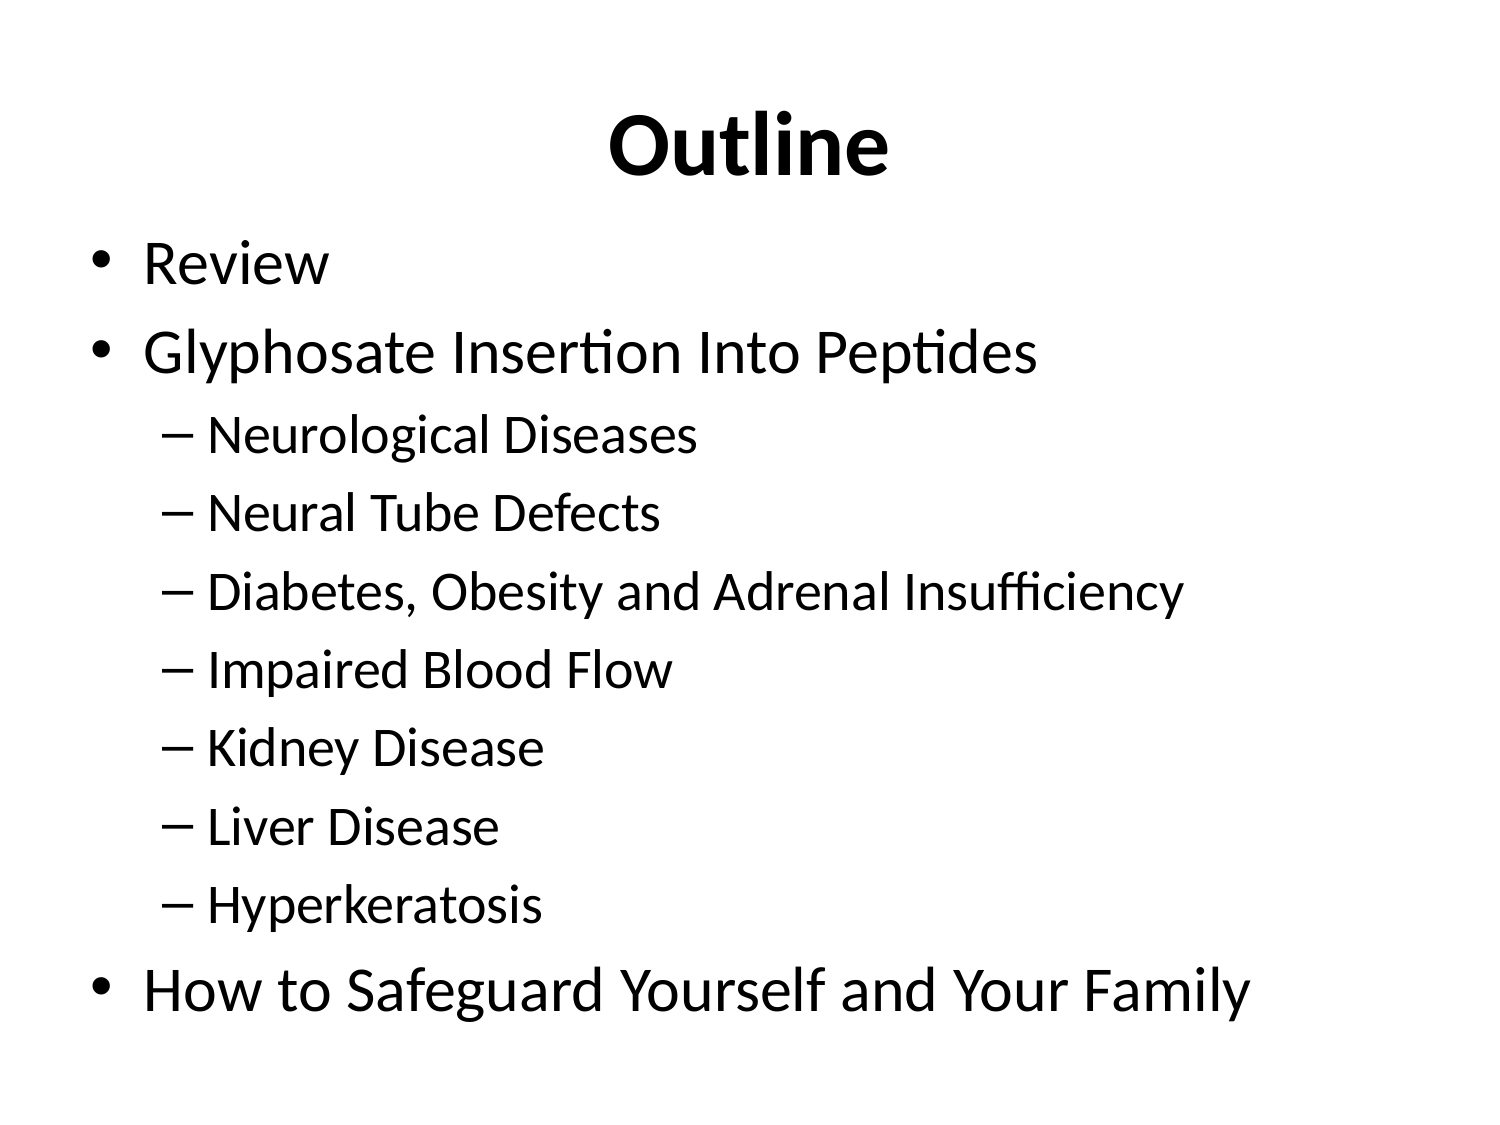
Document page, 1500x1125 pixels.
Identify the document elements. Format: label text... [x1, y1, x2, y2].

title Outline [75, 45, 1425, 212]
list Review Glyphosate Insertion Into Peptides Neurological Diseases Neural Tube Defects Diabetes, Obesity and Adrenal Insufficiency Impaired Blood Flow Kidney Disease Liver Disease Hyperkeratosis How to Safeguard Yourself and Your Family [75, 212, 1459, 1032]
